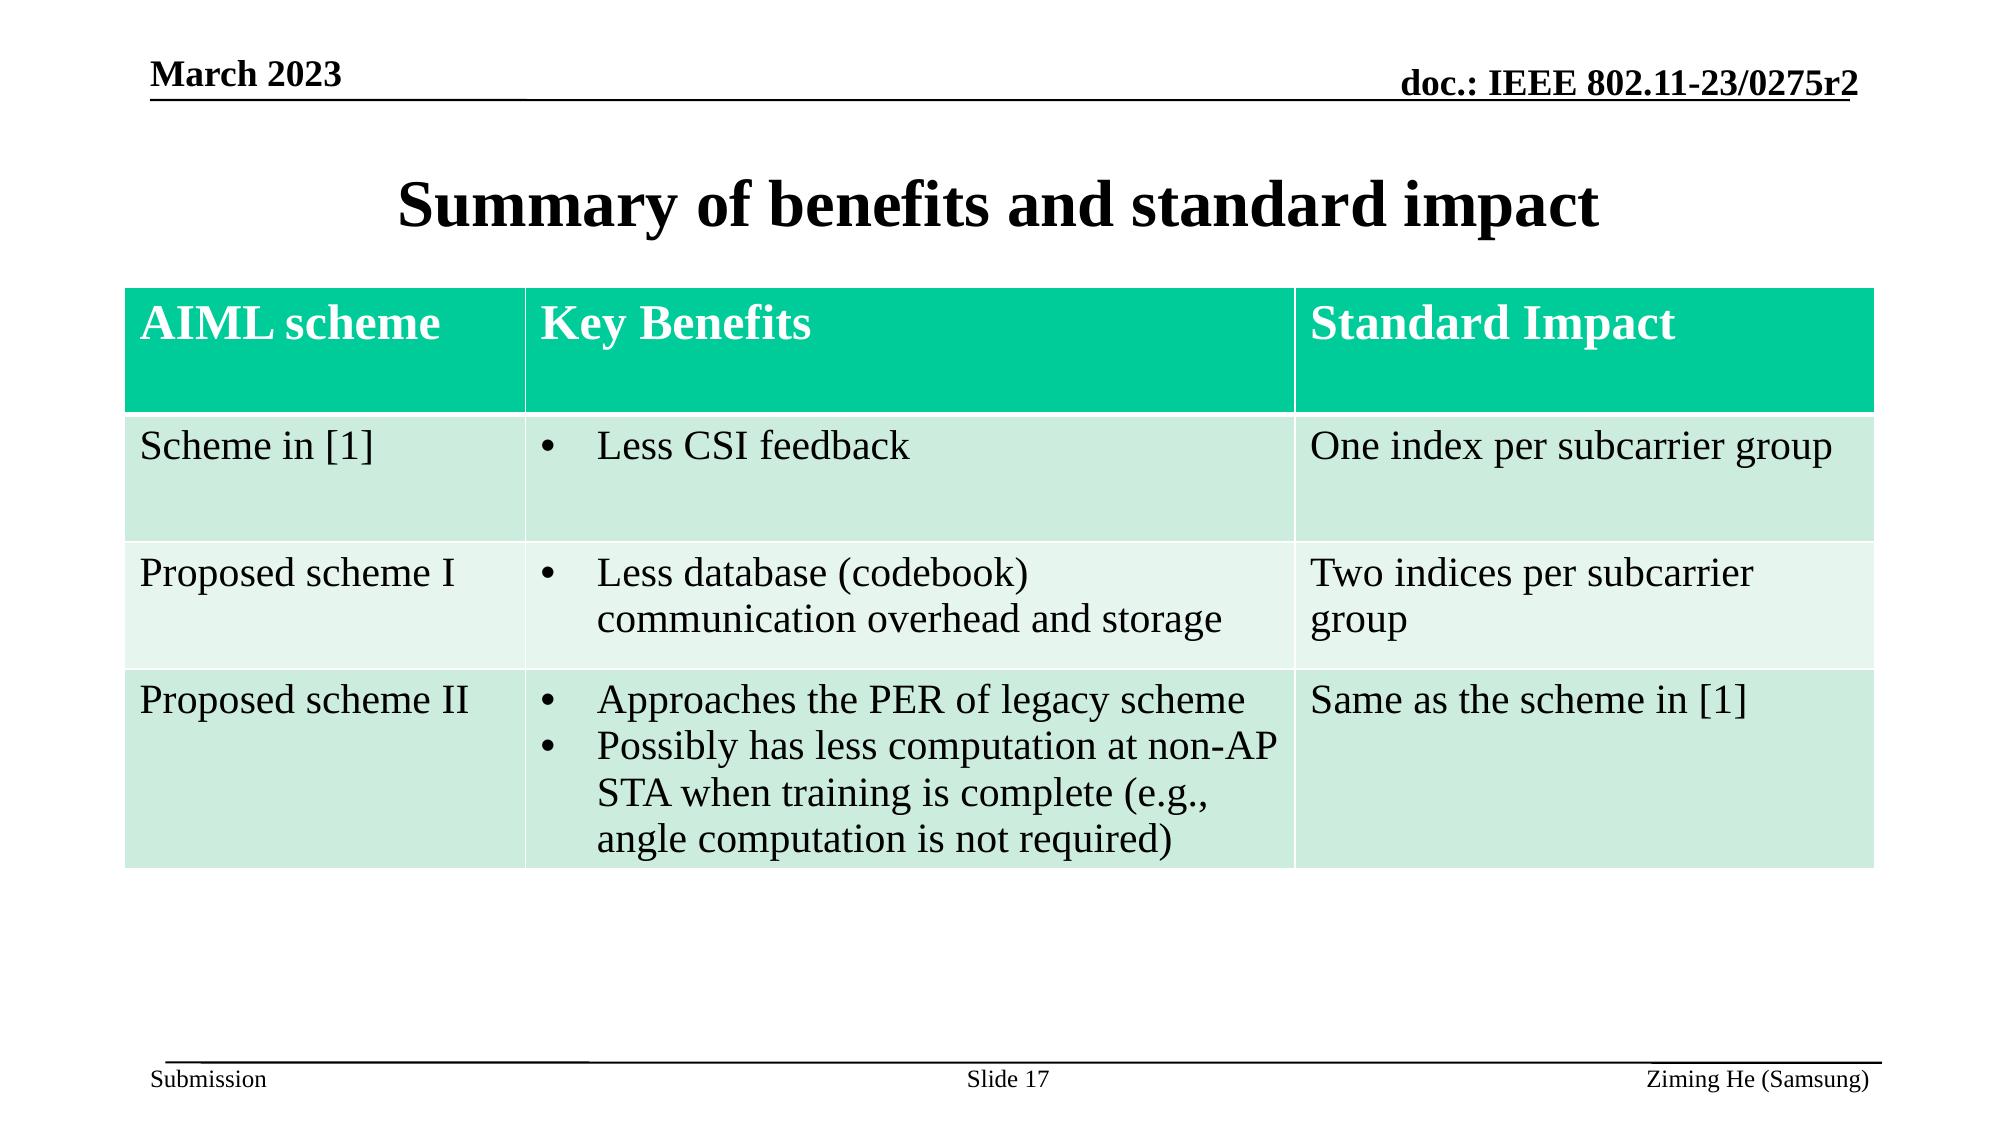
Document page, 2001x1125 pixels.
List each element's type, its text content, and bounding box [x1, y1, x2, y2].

table_cell Proposed scheme II [125, 670, 525, 868]
slide_number Slide 17 [950, 1061, 1067, 1123]
table_cell Two indices per subcarrier group [1296, 543, 1874, 668]
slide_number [149, 48, 561, 94]
table_cell One index per subcarrier group [1296, 417, 1874, 541]
table_cell Scheme in [1] [125, 417, 525, 541]
table_header Standard Impact [1296, 288, 1874, 412]
table_cell Same as the scheme in [1] [1296, 670, 1874, 868]
title Summary of benefits and standard impact [149, 112, 1850, 286]
table_cell Approaches the PER of legacy scheme Possibly has less computation at non-AP STA when training is complete (e.g., angle computation is not required) [526, 670, 1294, 868]
table_cell Proposed scheme I [125, 543, 525, 668]
footer Ziming He (Samsung) [1172, 1061, 1871, 1093]
table_cell Less CSI feedback [526, 417, 1294, 541]
table_header Key Benefits [526, 288, 1294, 412]
table_cell Less database (codebook) communication overhead and storage [526, 543, 1294, 668]
table_header AIML scheme [125, 288, 525, 412]
